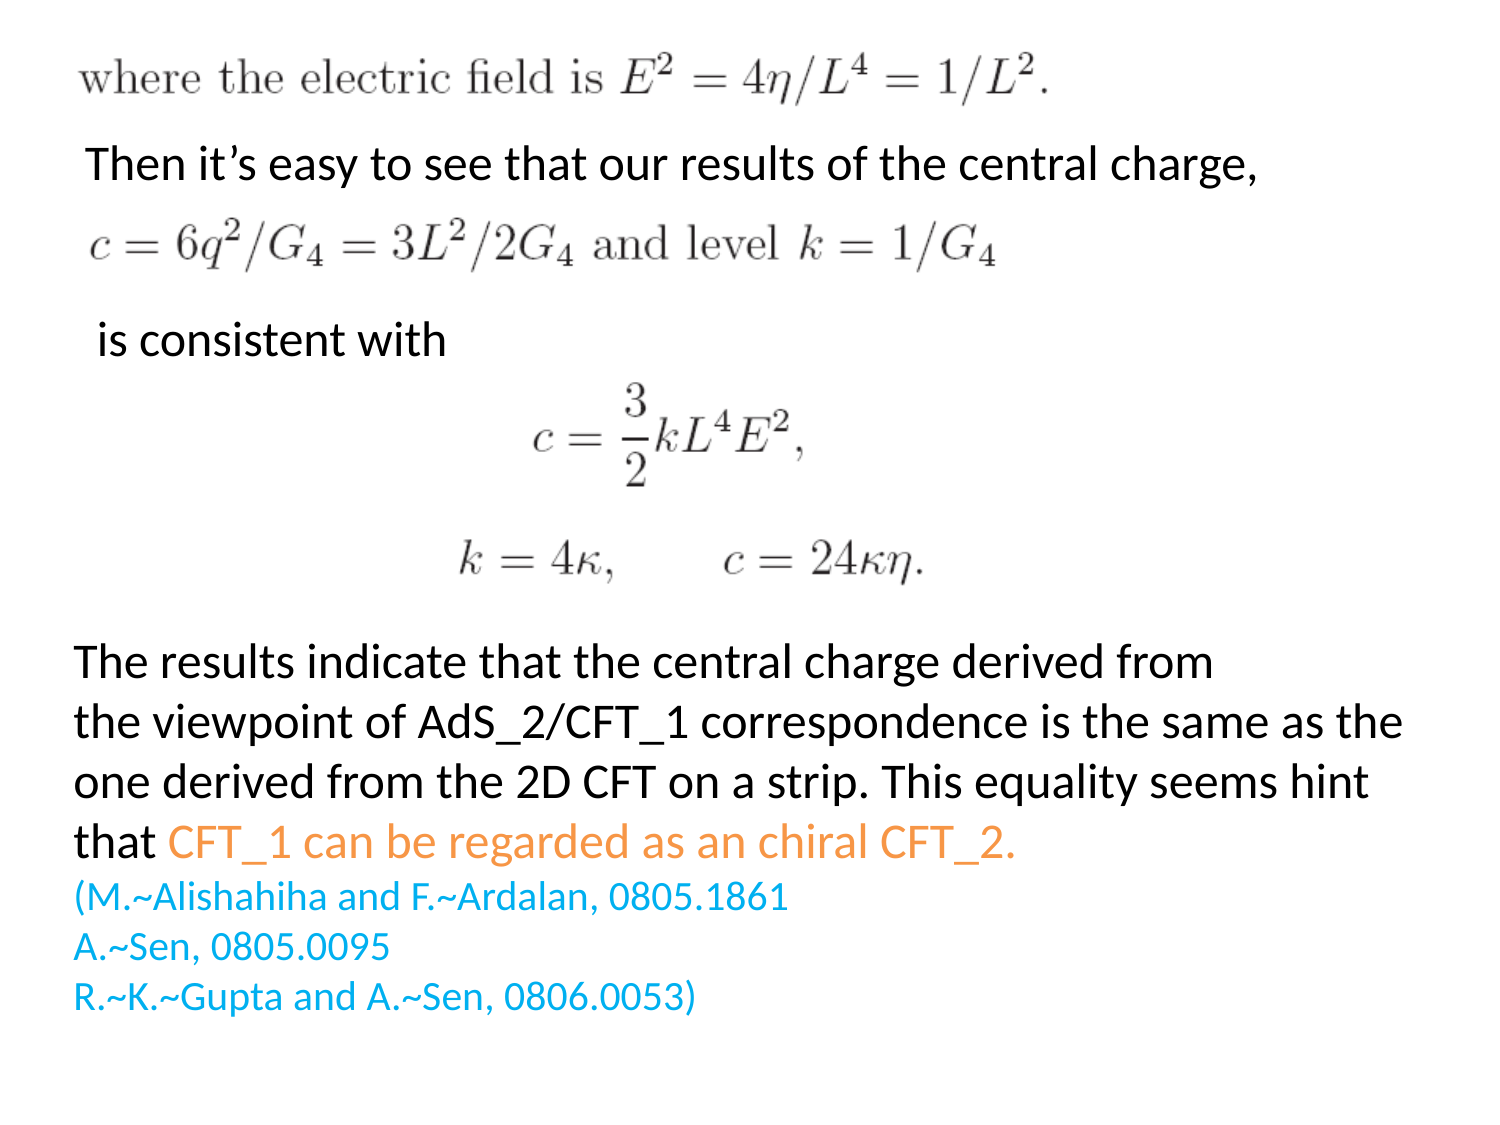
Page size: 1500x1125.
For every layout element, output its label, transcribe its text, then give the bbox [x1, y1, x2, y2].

text_box is consistent with [82, 299, 1325, 374]
picture [445, 523, 927, 598]
picture [81, 210, 1003, 279]
picture [74, 46, 1055, 112]
text_box The results indicate that the central charge derived from the viewpoint of AdS_2/CFT_1 correspondence is the same as the one derived from the 2D CFT on a strip. This equality seems hint that CFT_1 can be regarded as an chiral CFT_2. (M.~Alishahiha and F.~Ardalan, 0805.1861 A.~Sen, 0805.0095 R.~K.~Gupta and A.~Sen, 0806.0053) [58, 621, 1430, 1026]
picture [525, 380, 809, 493]
text_box Then it’s easy to see that our results of the central charge, [70, 123, 1313, 199]
